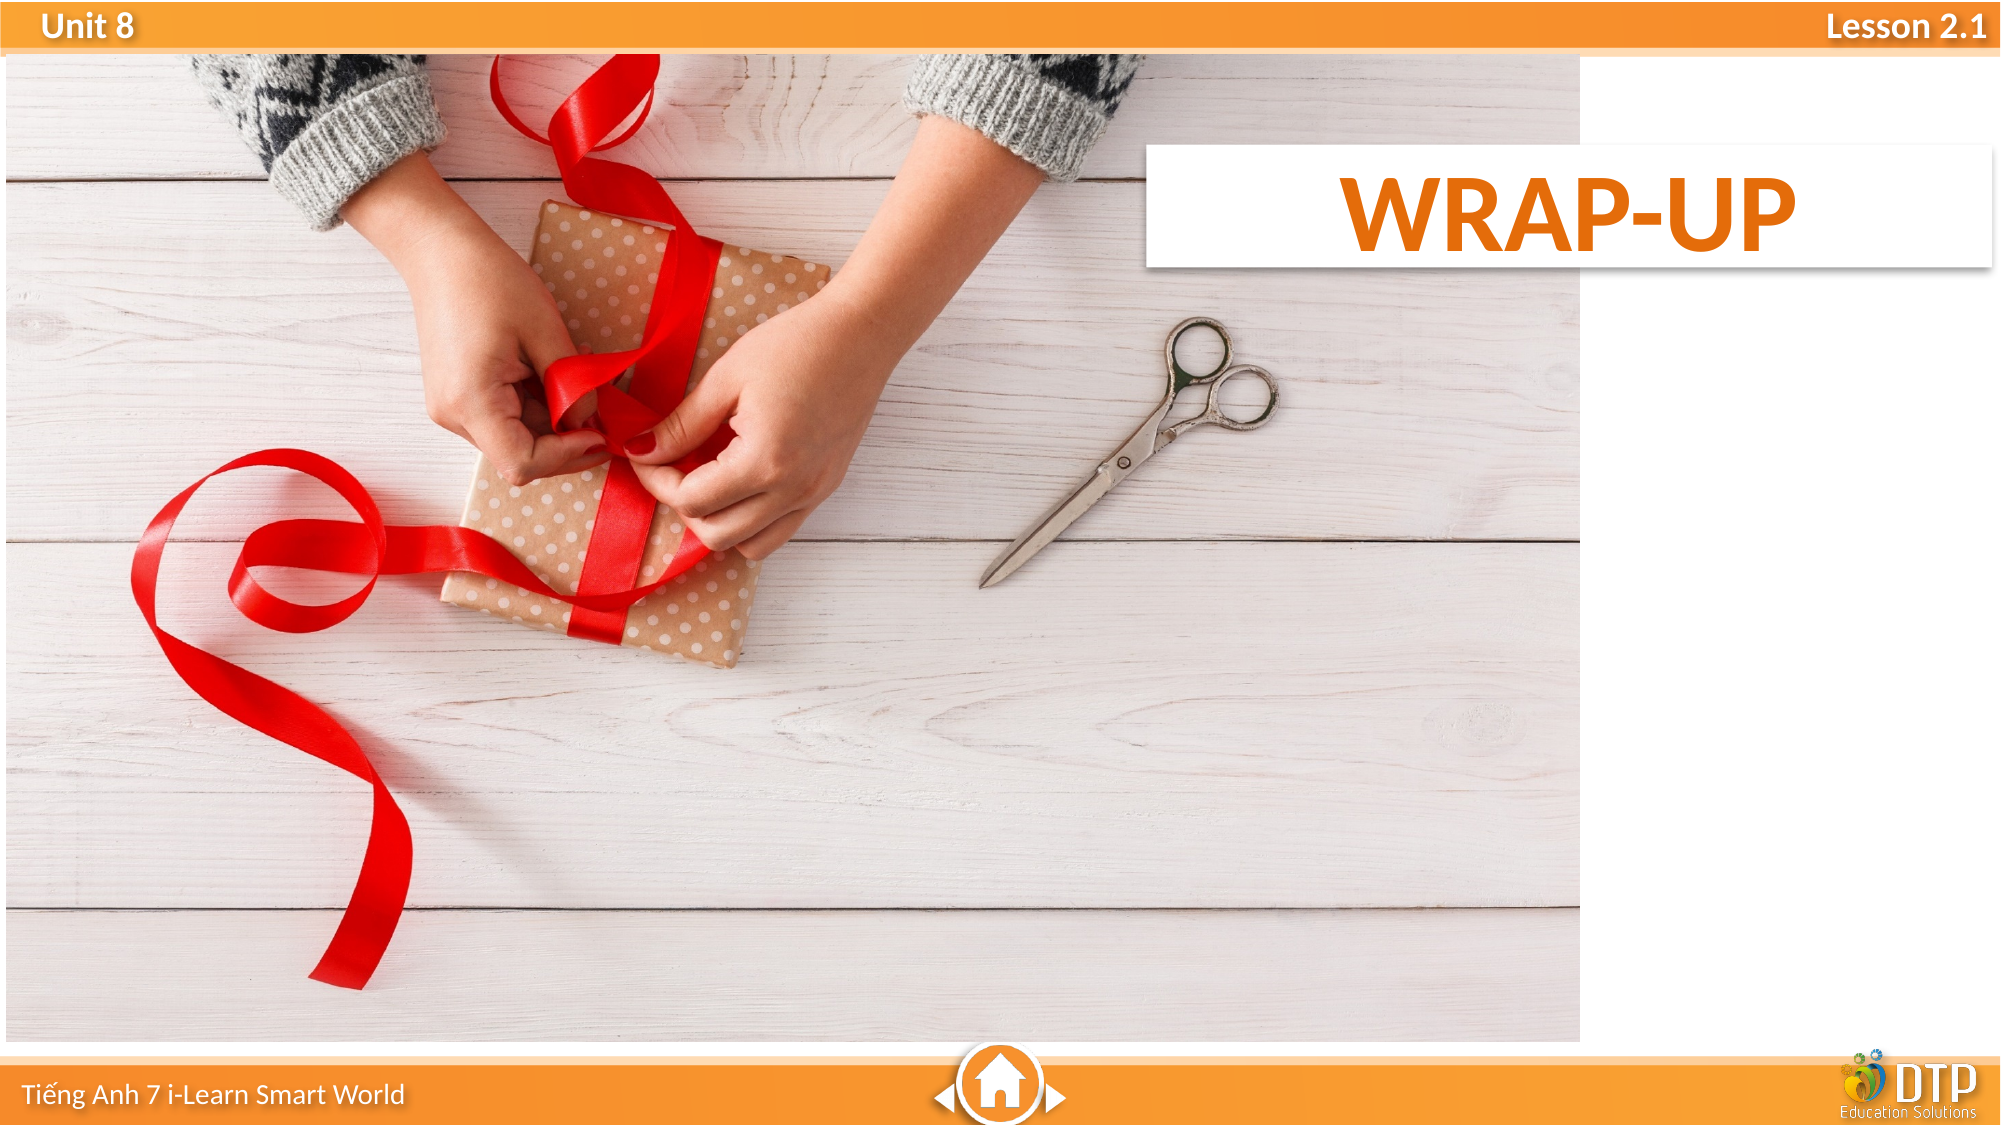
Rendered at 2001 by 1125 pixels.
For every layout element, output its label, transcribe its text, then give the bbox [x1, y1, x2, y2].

picture [0, 2, 2001, 1125]
text_box WRAP-UP [1583, 144, 1993, 268]
